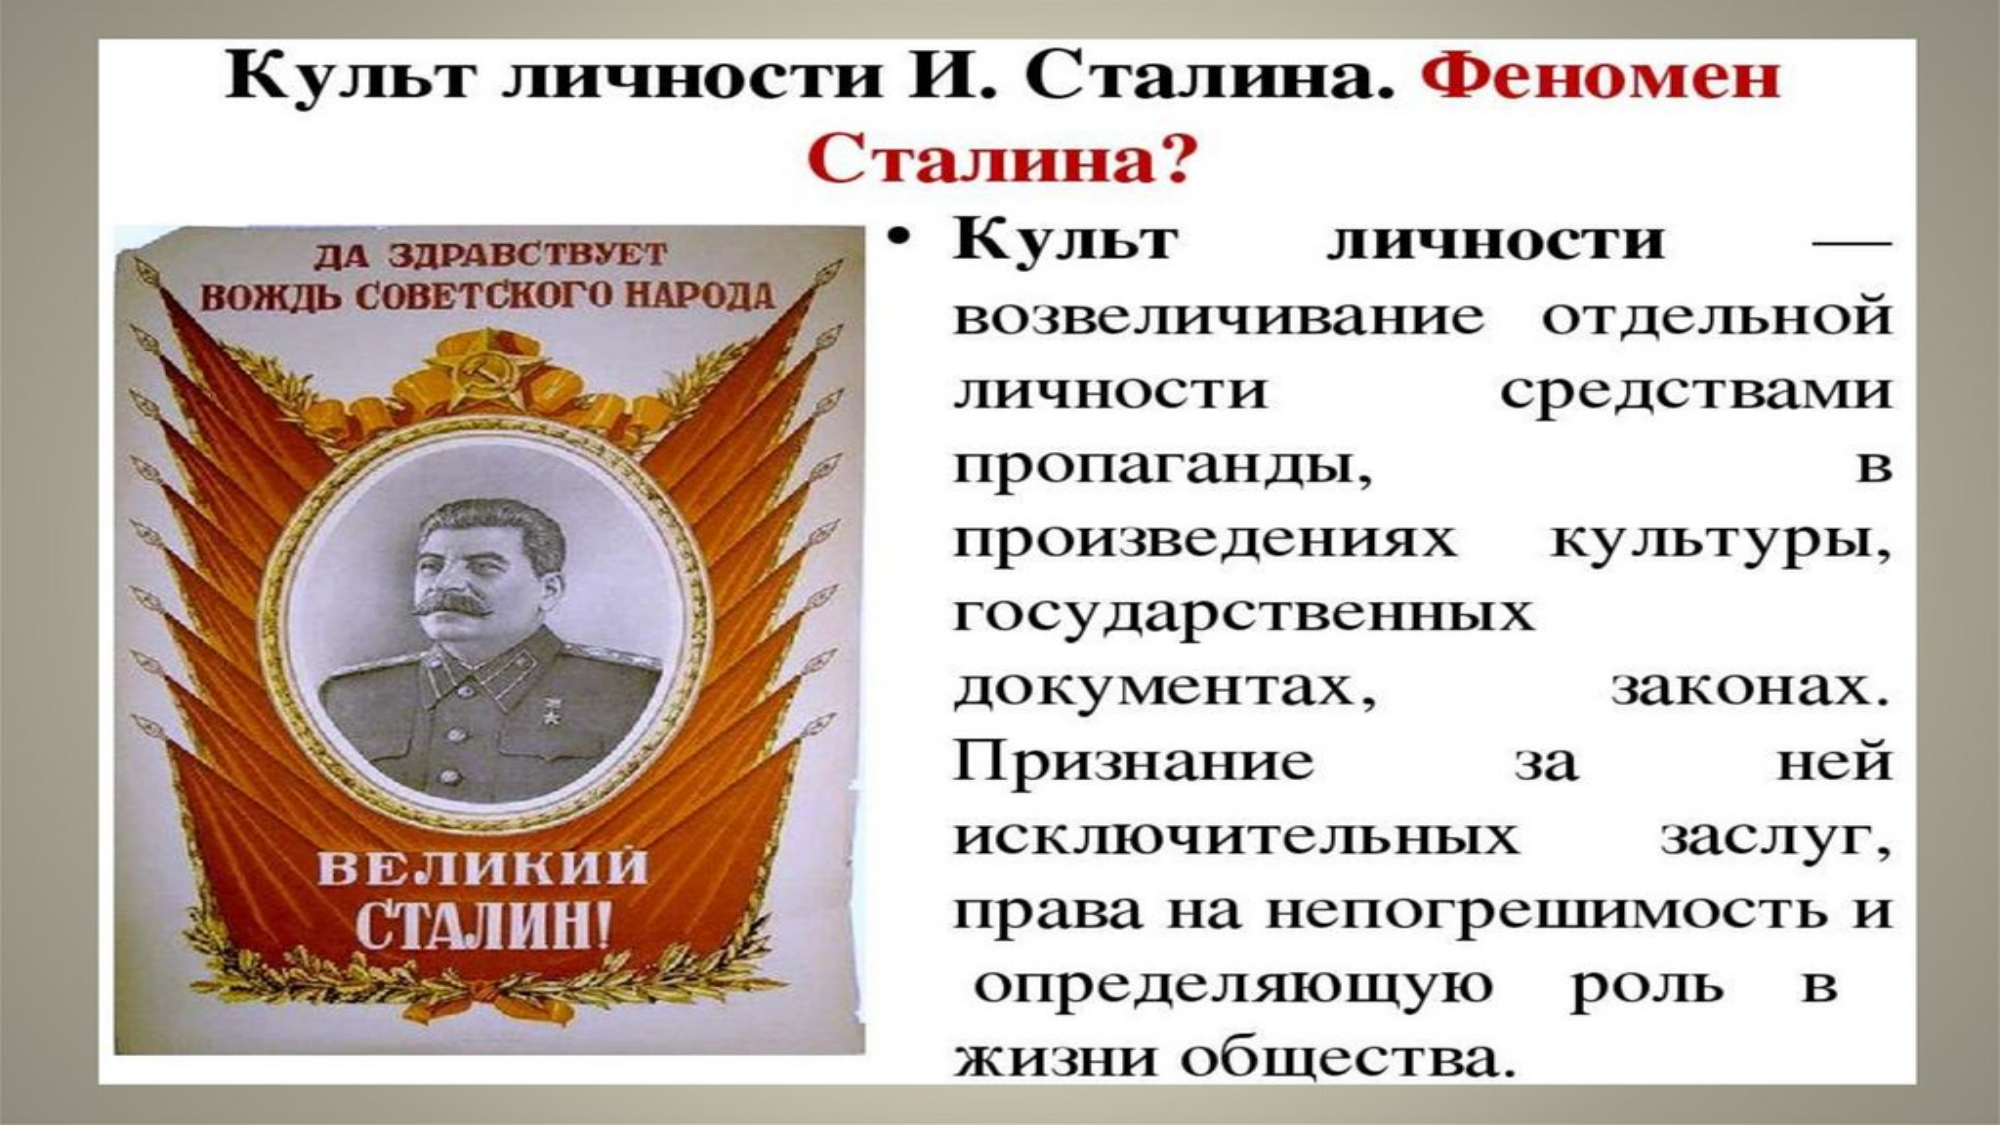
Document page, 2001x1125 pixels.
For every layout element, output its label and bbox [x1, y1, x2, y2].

list [0, 0, 2000, 1125]
